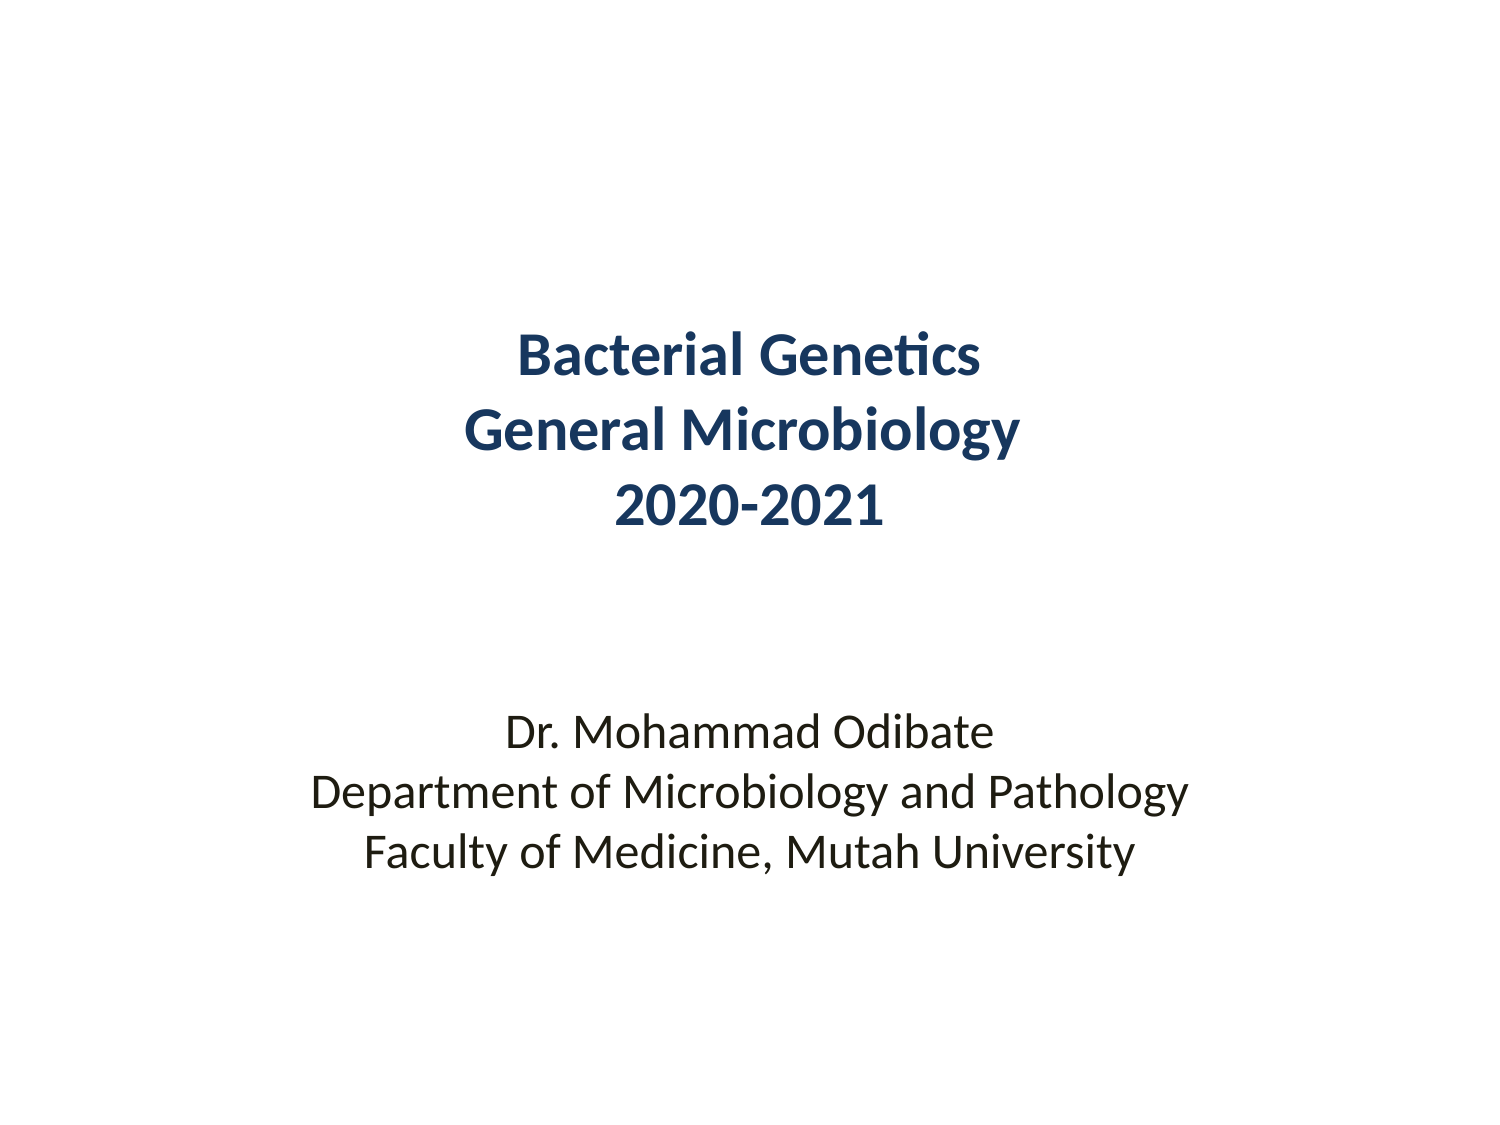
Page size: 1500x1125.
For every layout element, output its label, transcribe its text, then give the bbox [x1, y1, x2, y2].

text_box Dr. Mohammad Odibate Department of Microbiology and Pathology Faculty of Medicine, Mutah University [249, 691, 1250, 887]
title Bacterial Genetics General Microbiology 2020-2021 [112, 304, 1388, 546]
